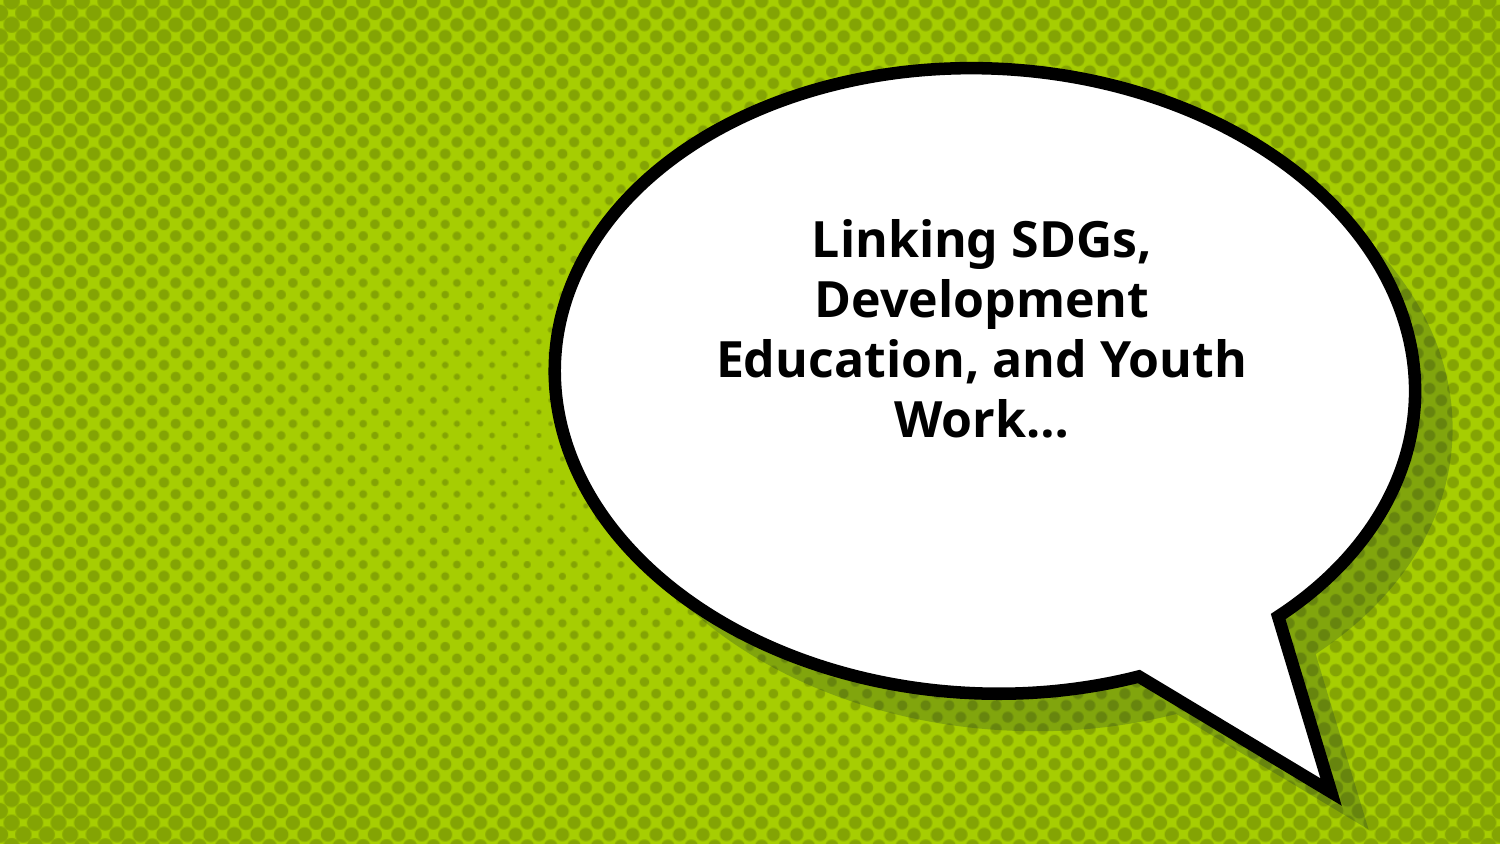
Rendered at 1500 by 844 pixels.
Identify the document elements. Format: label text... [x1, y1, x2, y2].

title Linking SDGs, Development Education, and Youth Work… [672, 272, 1291, 463]
